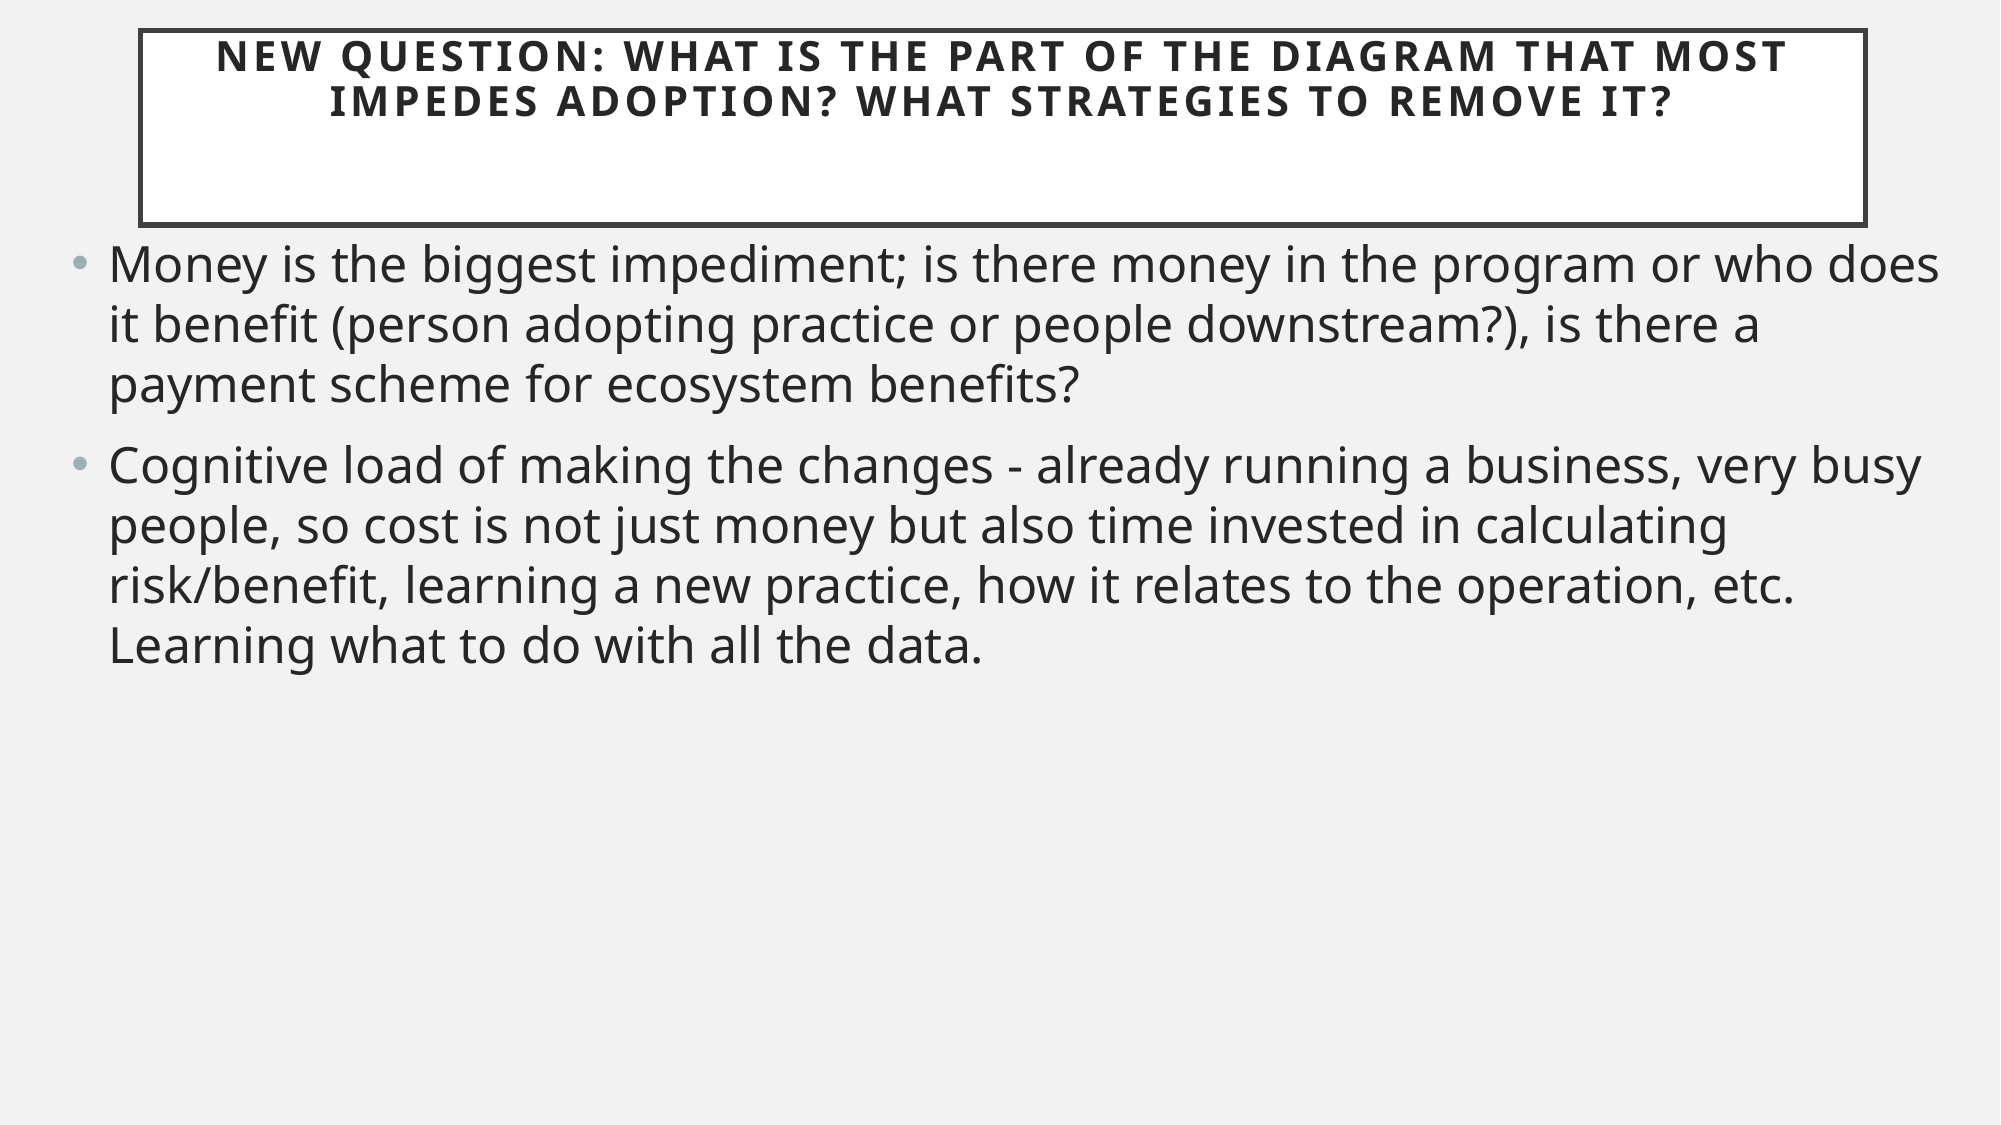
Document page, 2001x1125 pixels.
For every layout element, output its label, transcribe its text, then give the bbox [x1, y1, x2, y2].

title New Question: What is the part of the diagram that most impedes adoption? What strategies to remove it? [138, 28, 1868, 225]
list Money is the biggest impediment; is there money in the program or who does it benefit (person adopting practice or people downstream?), is there a payment scheme for ecosystem benefits? Cognitive load of making the changes - already running a business, very busy people, so cost is not just money but also time invested in calculating risk/benefit, learning a new practice, how it relates to the operation, etc. Learning what to do with all the data. [56, 225, 1969, 1095]
